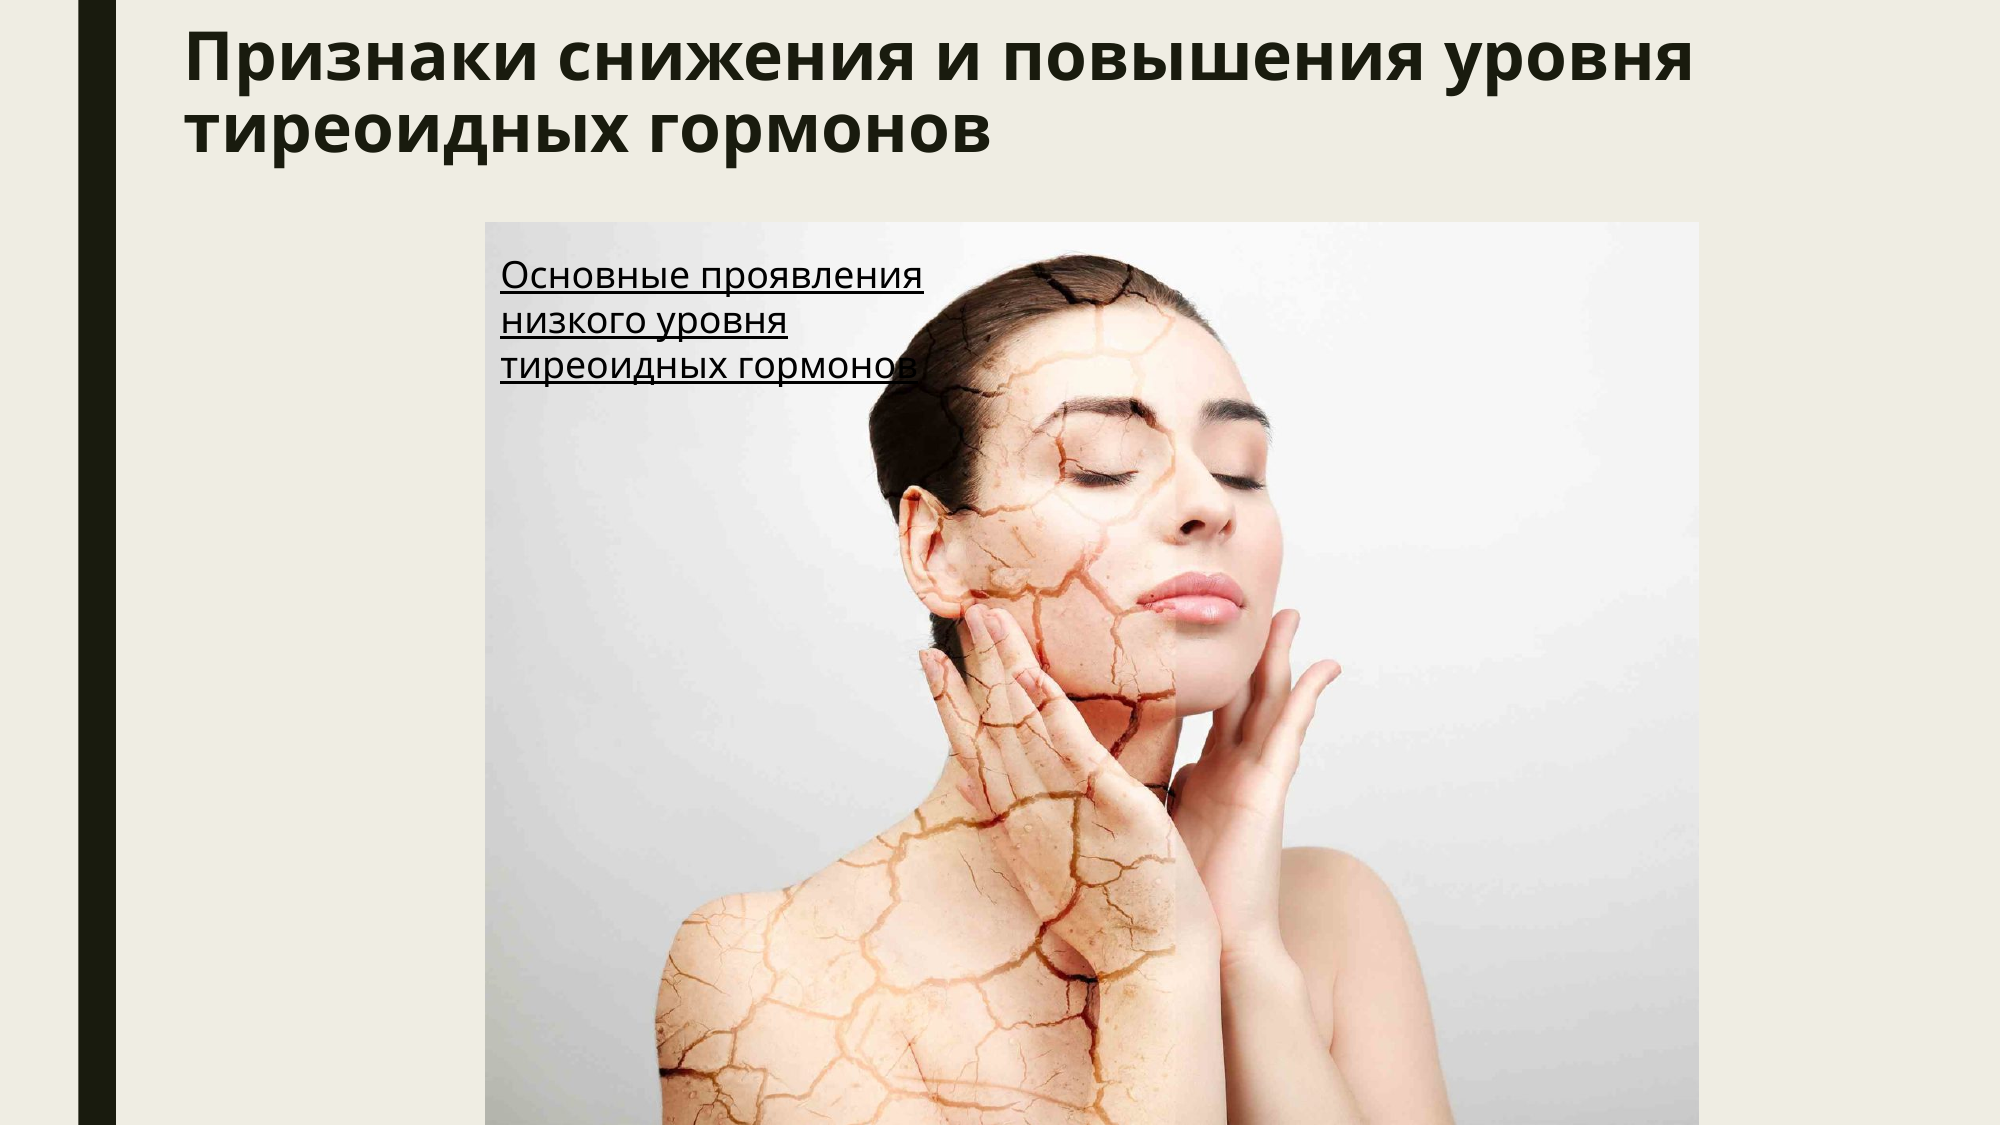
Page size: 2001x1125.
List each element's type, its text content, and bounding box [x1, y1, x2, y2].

title Признаки снижения и повышения уровня тиреоидных гормонов [168, 15, 1744, 259]
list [485, 222, 1699, 1125]
